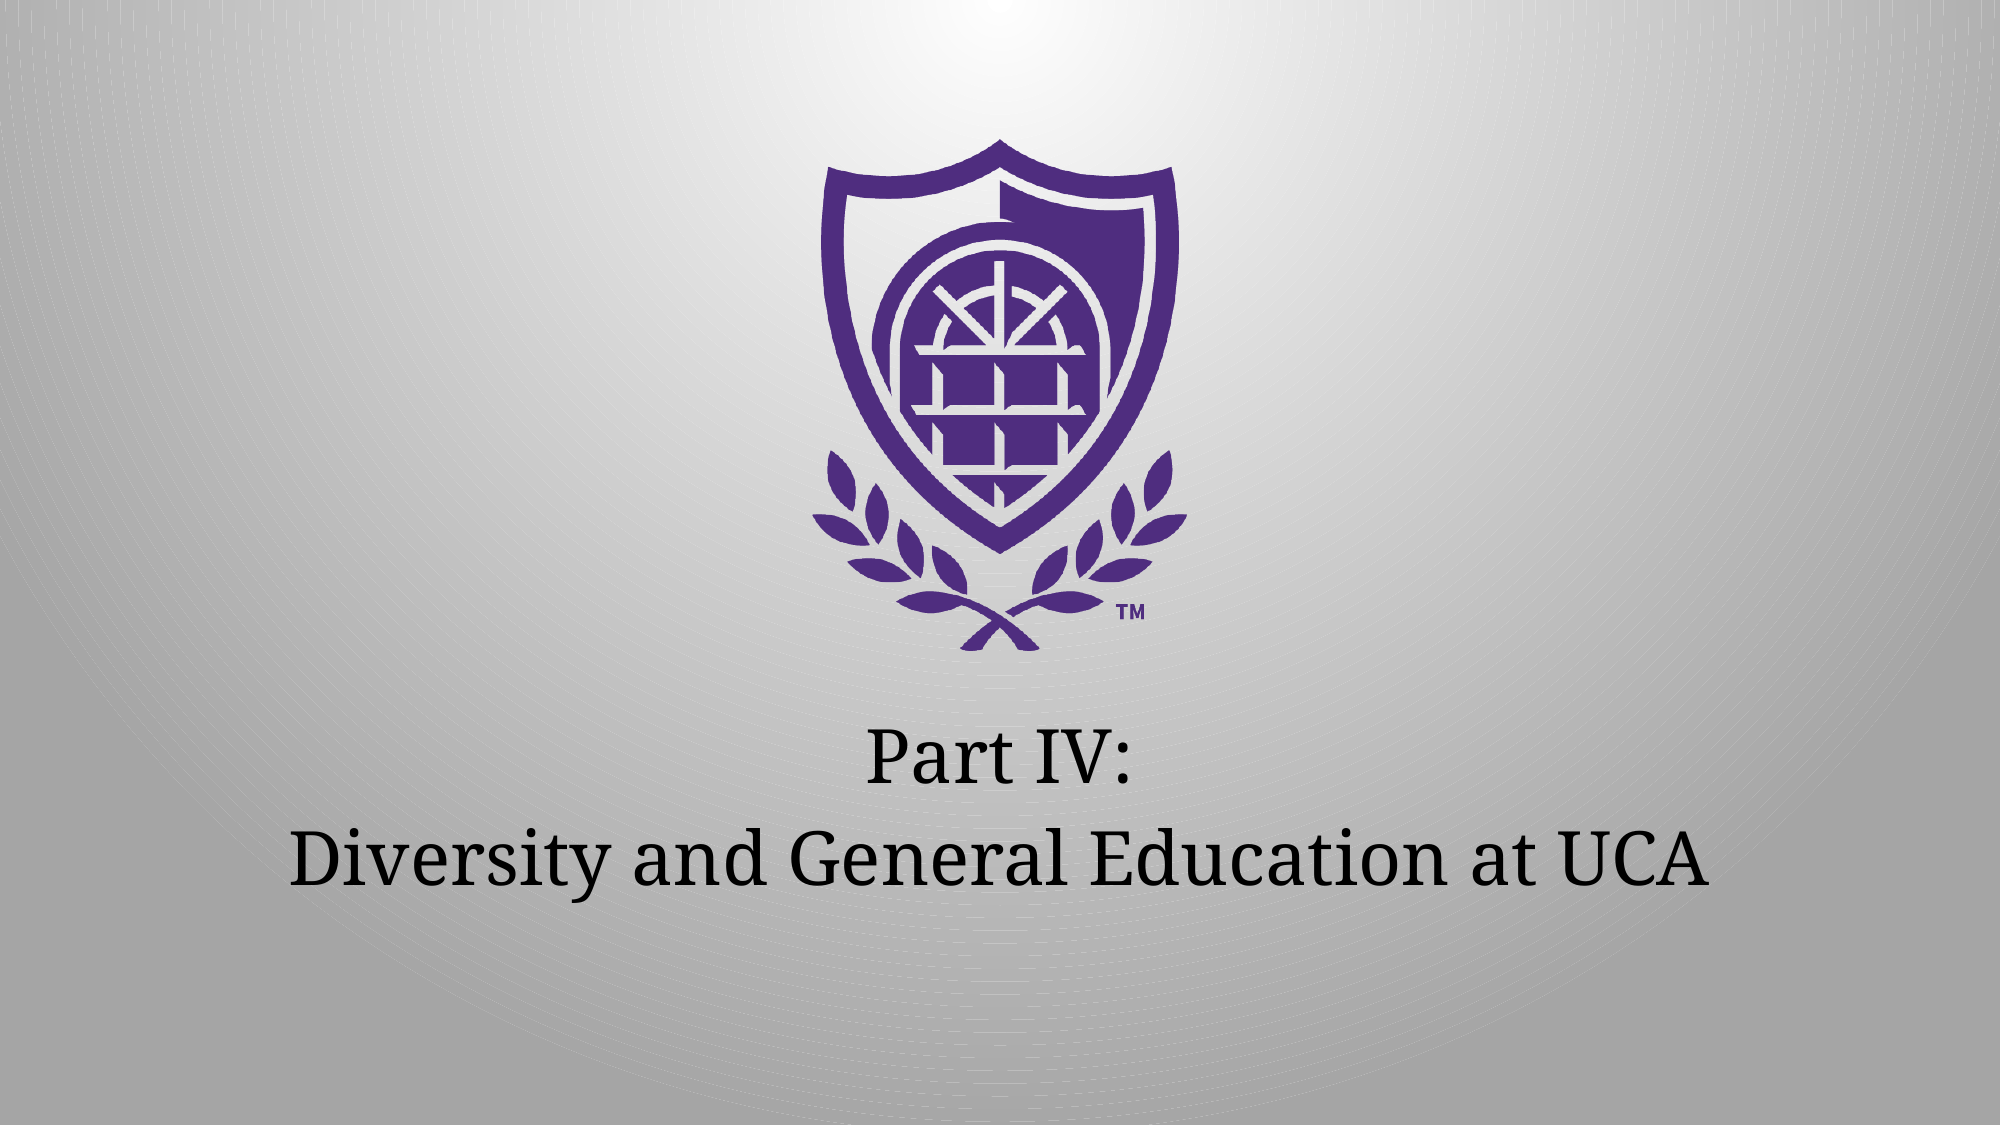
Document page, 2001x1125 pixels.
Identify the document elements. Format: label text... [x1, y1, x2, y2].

subtitle Part IV: Diversity and General Education at UCA [249, 710, 1750, 983]
picture [812, 139, 1187, 651]
